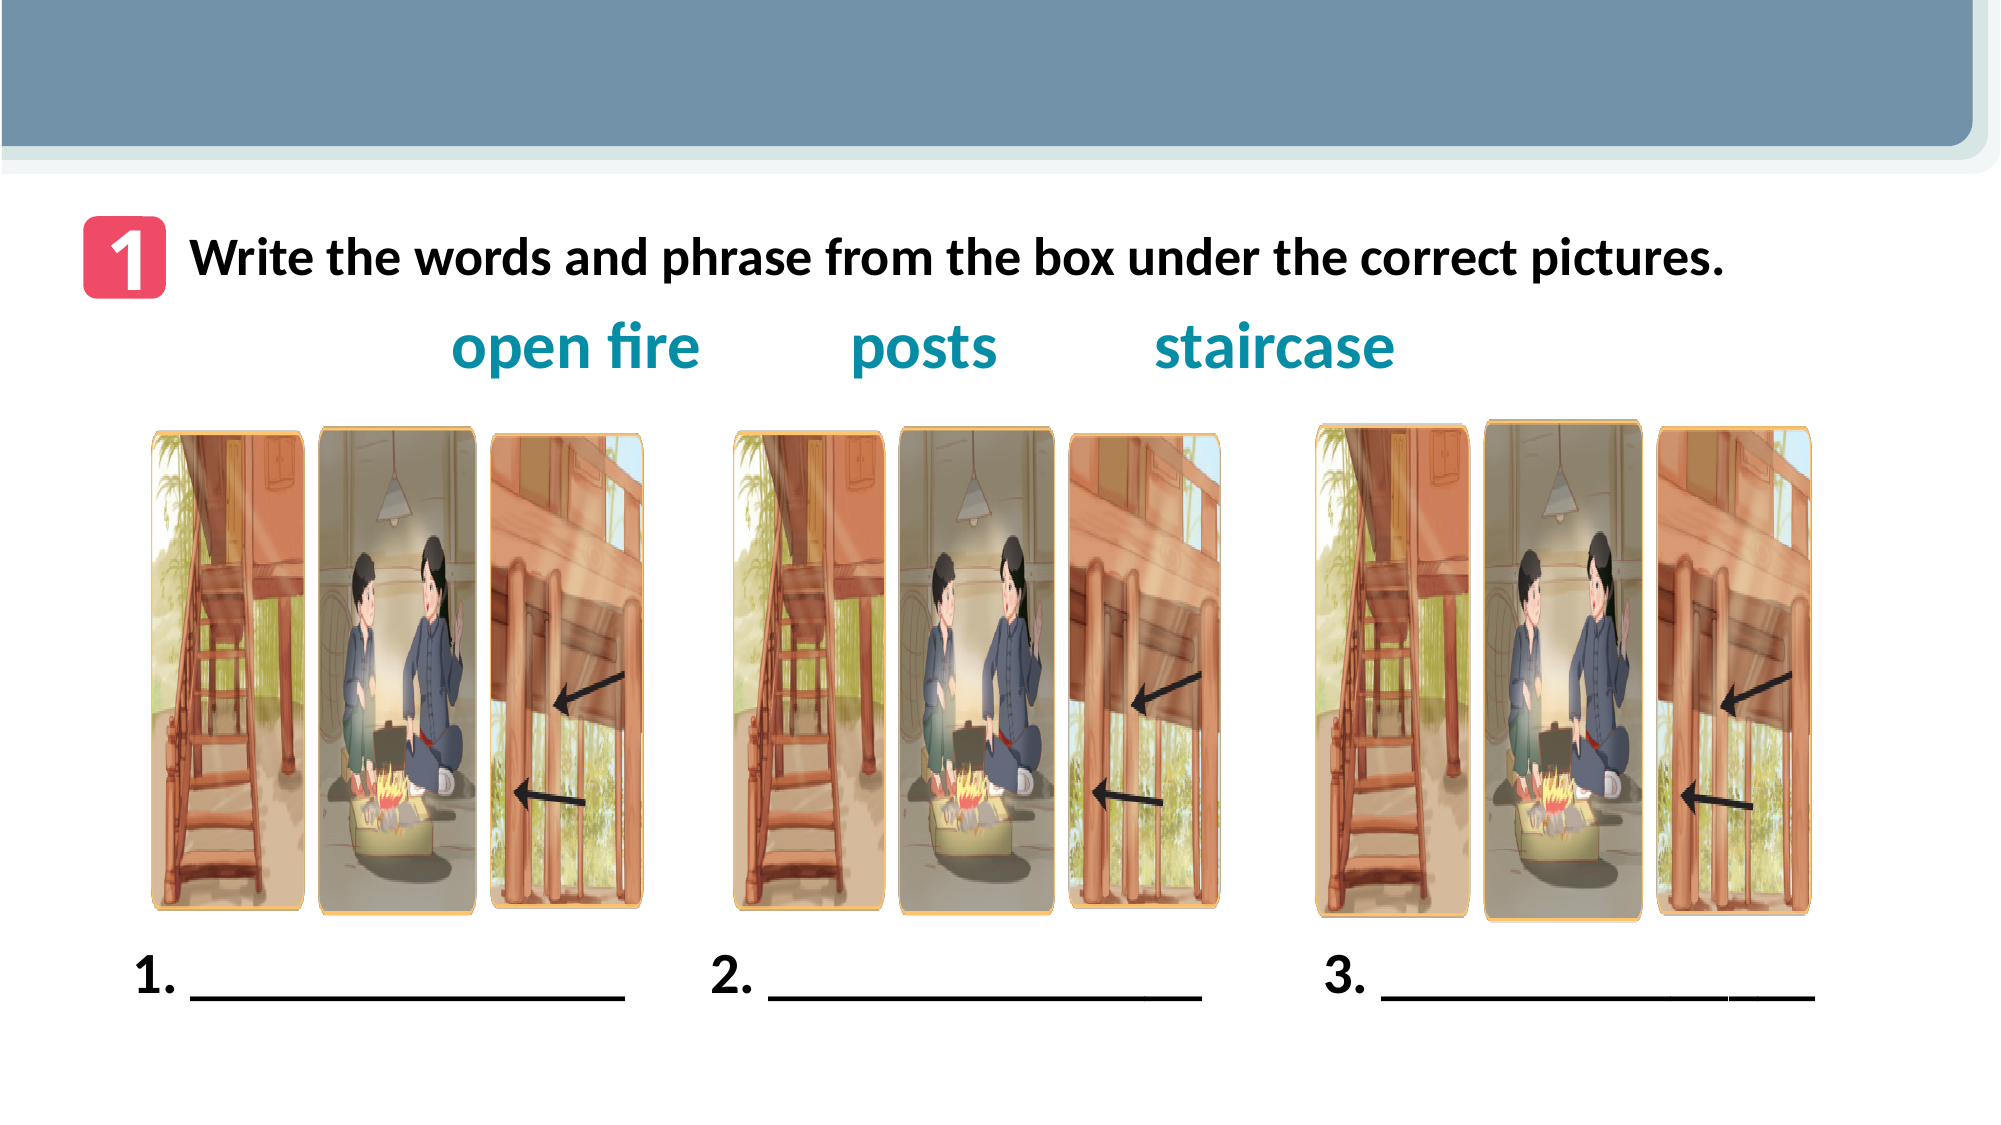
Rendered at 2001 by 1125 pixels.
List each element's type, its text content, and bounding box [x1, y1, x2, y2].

picture [144, 418, 647, 922]
text_box 2. _______________ [695, 928, 1252, 1013]
text_box [158, 216, 167, 299]
text_box [82, 216, 92, 299]
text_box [1, 0, 2000, 175]
text_box 1. _______________ [117, 928, 674, 1013]
text_box open fire [420, 294, 732, 390]
picture [726, 418, 1224, 922]
text_box 3. _______________ [1308, 928, 1865, 1013]
text_box Write the words and phrase from the box under the correct pictures. [174, 213, 1940, 294]
picture [1308, 411, 1815, 929]
text_box posts [768, 294, 1080, 390]
text_box staircase [1120, 294, 1431, 390]
text_box 1 [92, 199, 158, 315]
